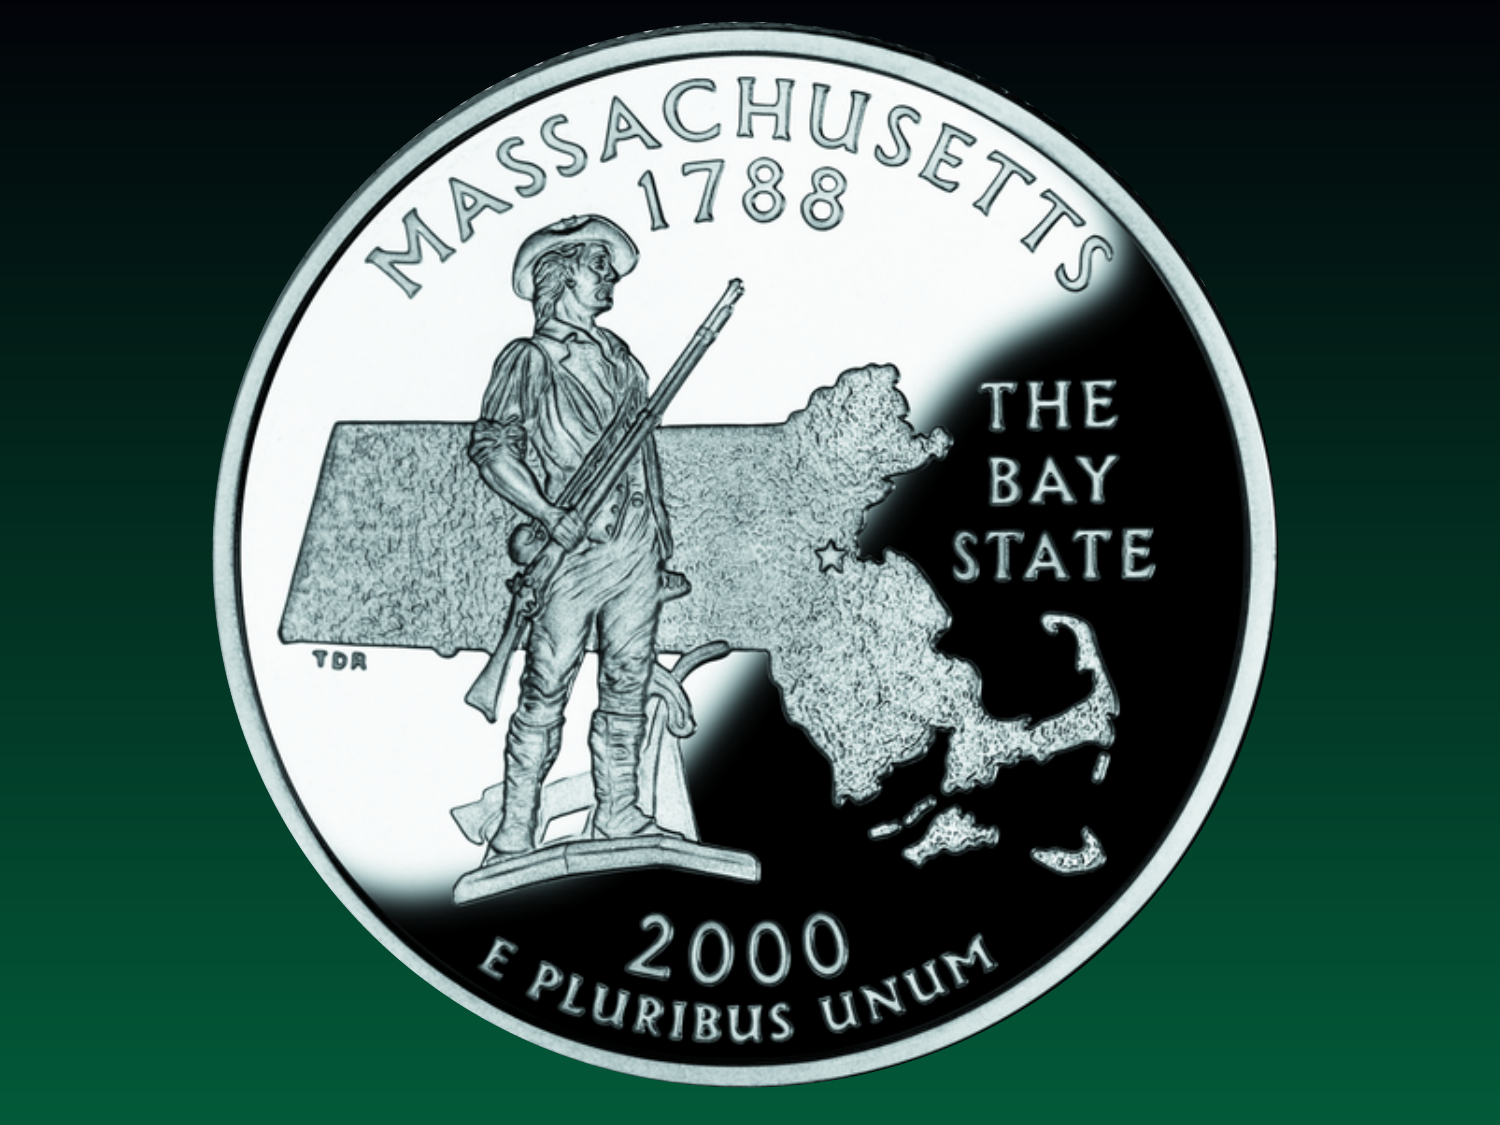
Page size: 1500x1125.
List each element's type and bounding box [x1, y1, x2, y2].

picture [212, 21, 1279, 1088]
